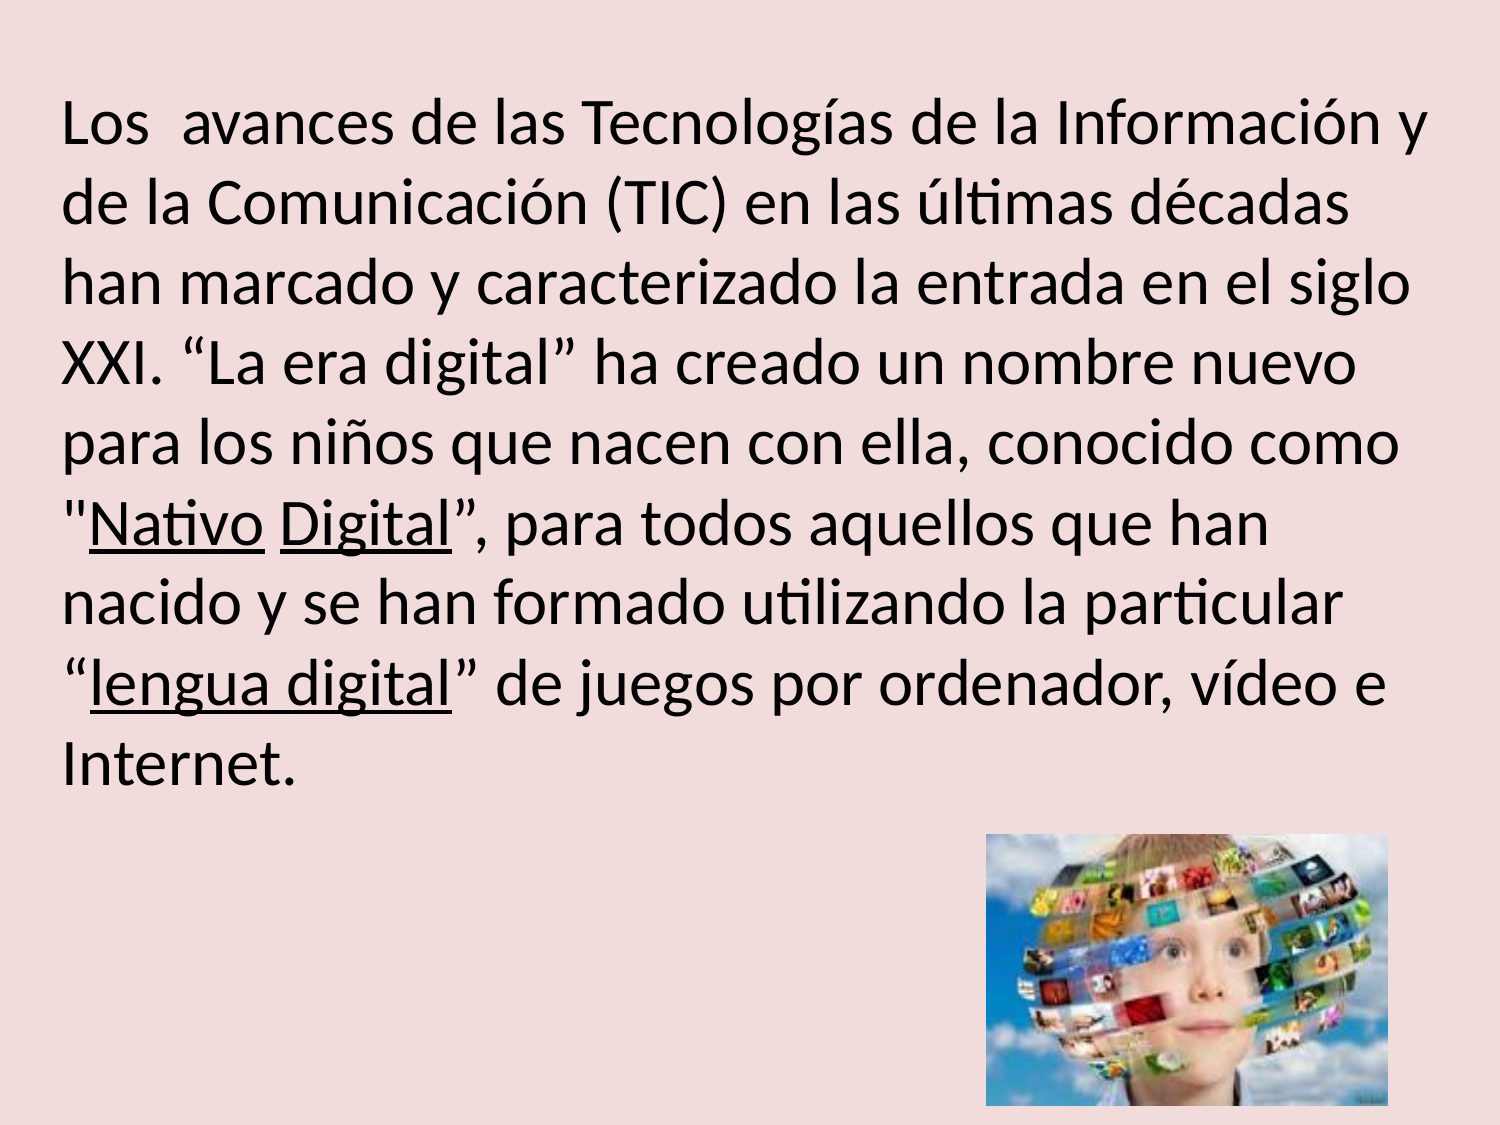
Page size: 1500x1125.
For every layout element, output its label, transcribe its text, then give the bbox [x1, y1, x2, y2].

picture [985, 833, 1389, 1107]
list Los avances de las Tecnologías de la Información y de la Comunicación (TIC) en las últimas décadas han marcado y caracterizado la entrada en el siglo XXI. “La era digital” ha creado un nombre nuevo para los niños que nacen con ella, conocido como "Nativo Digital”, para todos aquellos que han nacido y se han formado utilizando la particular “lengua digital” de juegos por ordenador, vídeo e Internet. [46, 70, 1447, 1067]
